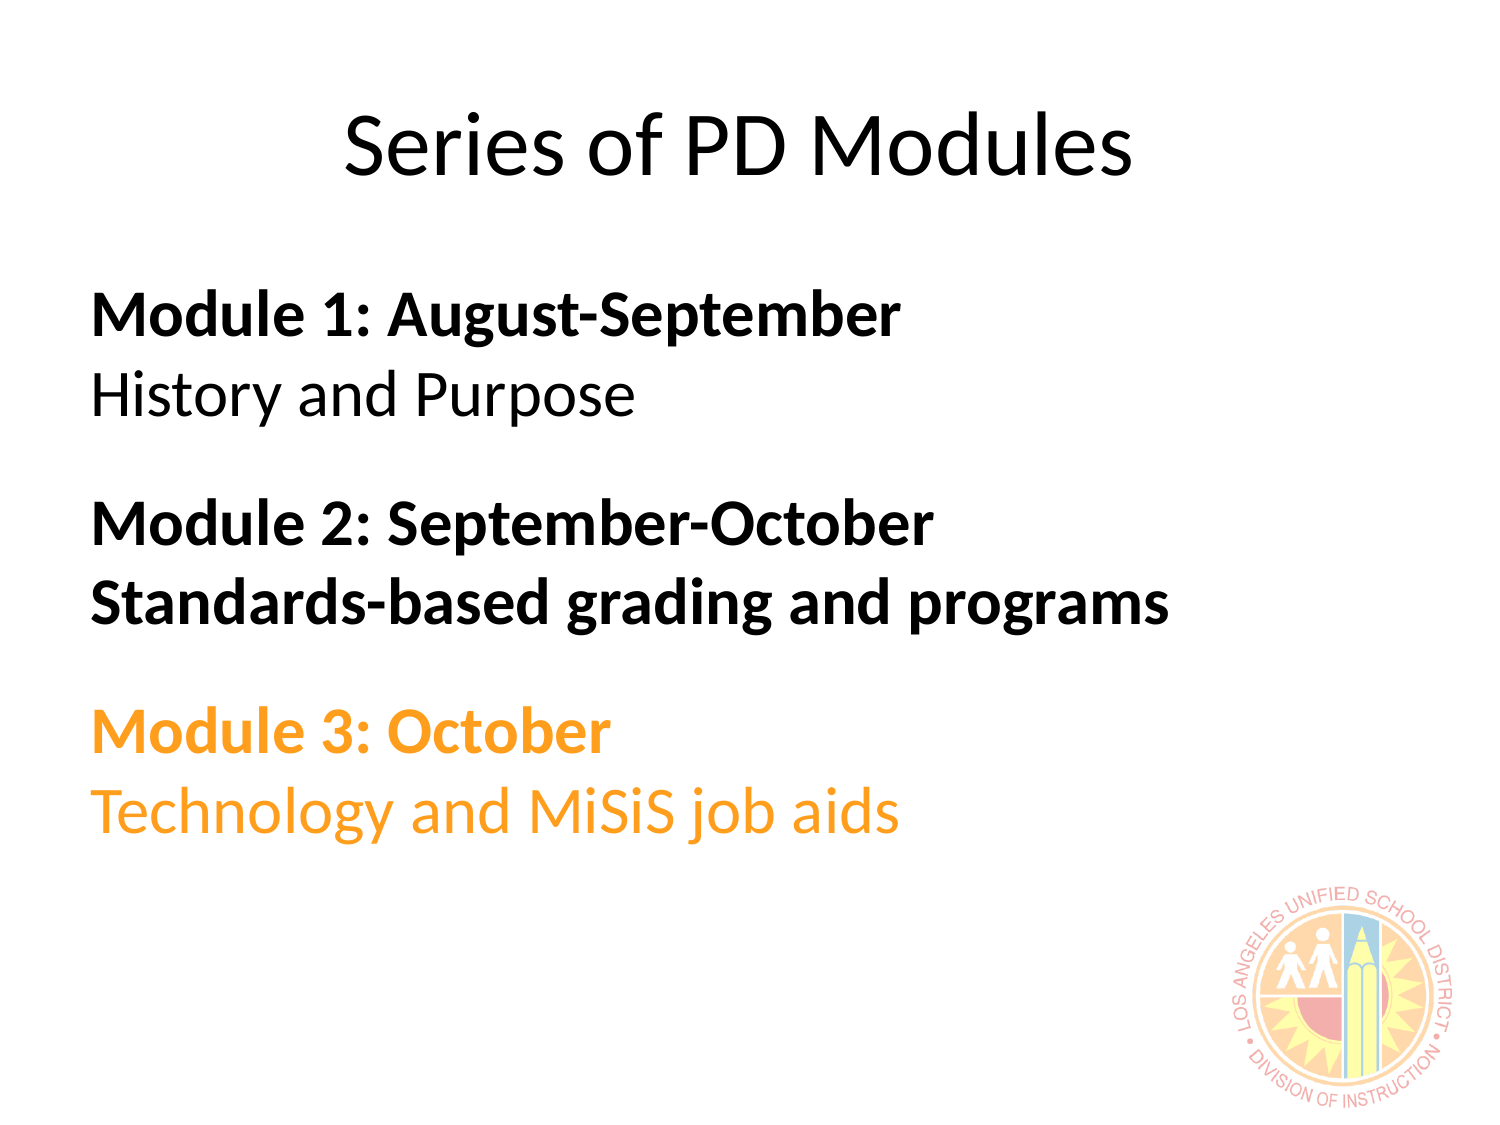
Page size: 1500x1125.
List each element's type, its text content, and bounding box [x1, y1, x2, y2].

title Series of PD Modules [75, 45, 1425, 233]
list Module 1: August-September History and Purpose Module 2: September-October Standards-based grading and programs Module 3: October Technology and MiSiS job aids [75, 262, 1425, 1005]
